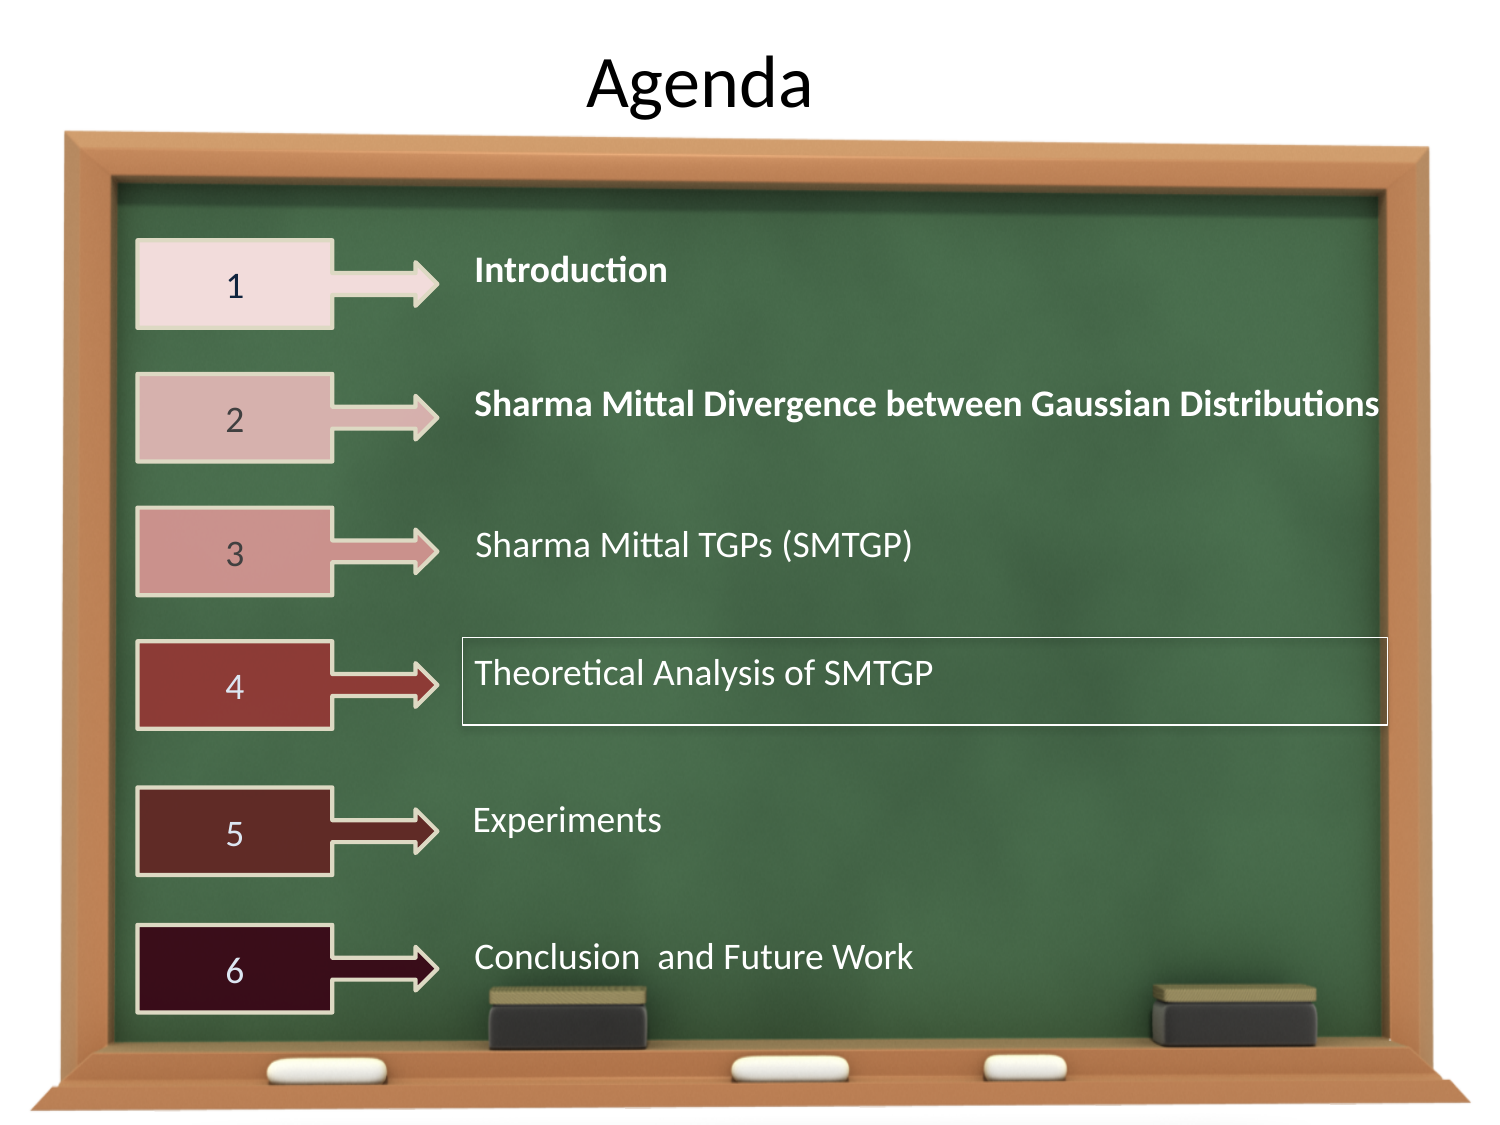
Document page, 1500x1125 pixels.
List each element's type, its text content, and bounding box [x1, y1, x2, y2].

picture [0, 124, 1500, 1125]
title Agenda [24, 24, 1375, 123]
